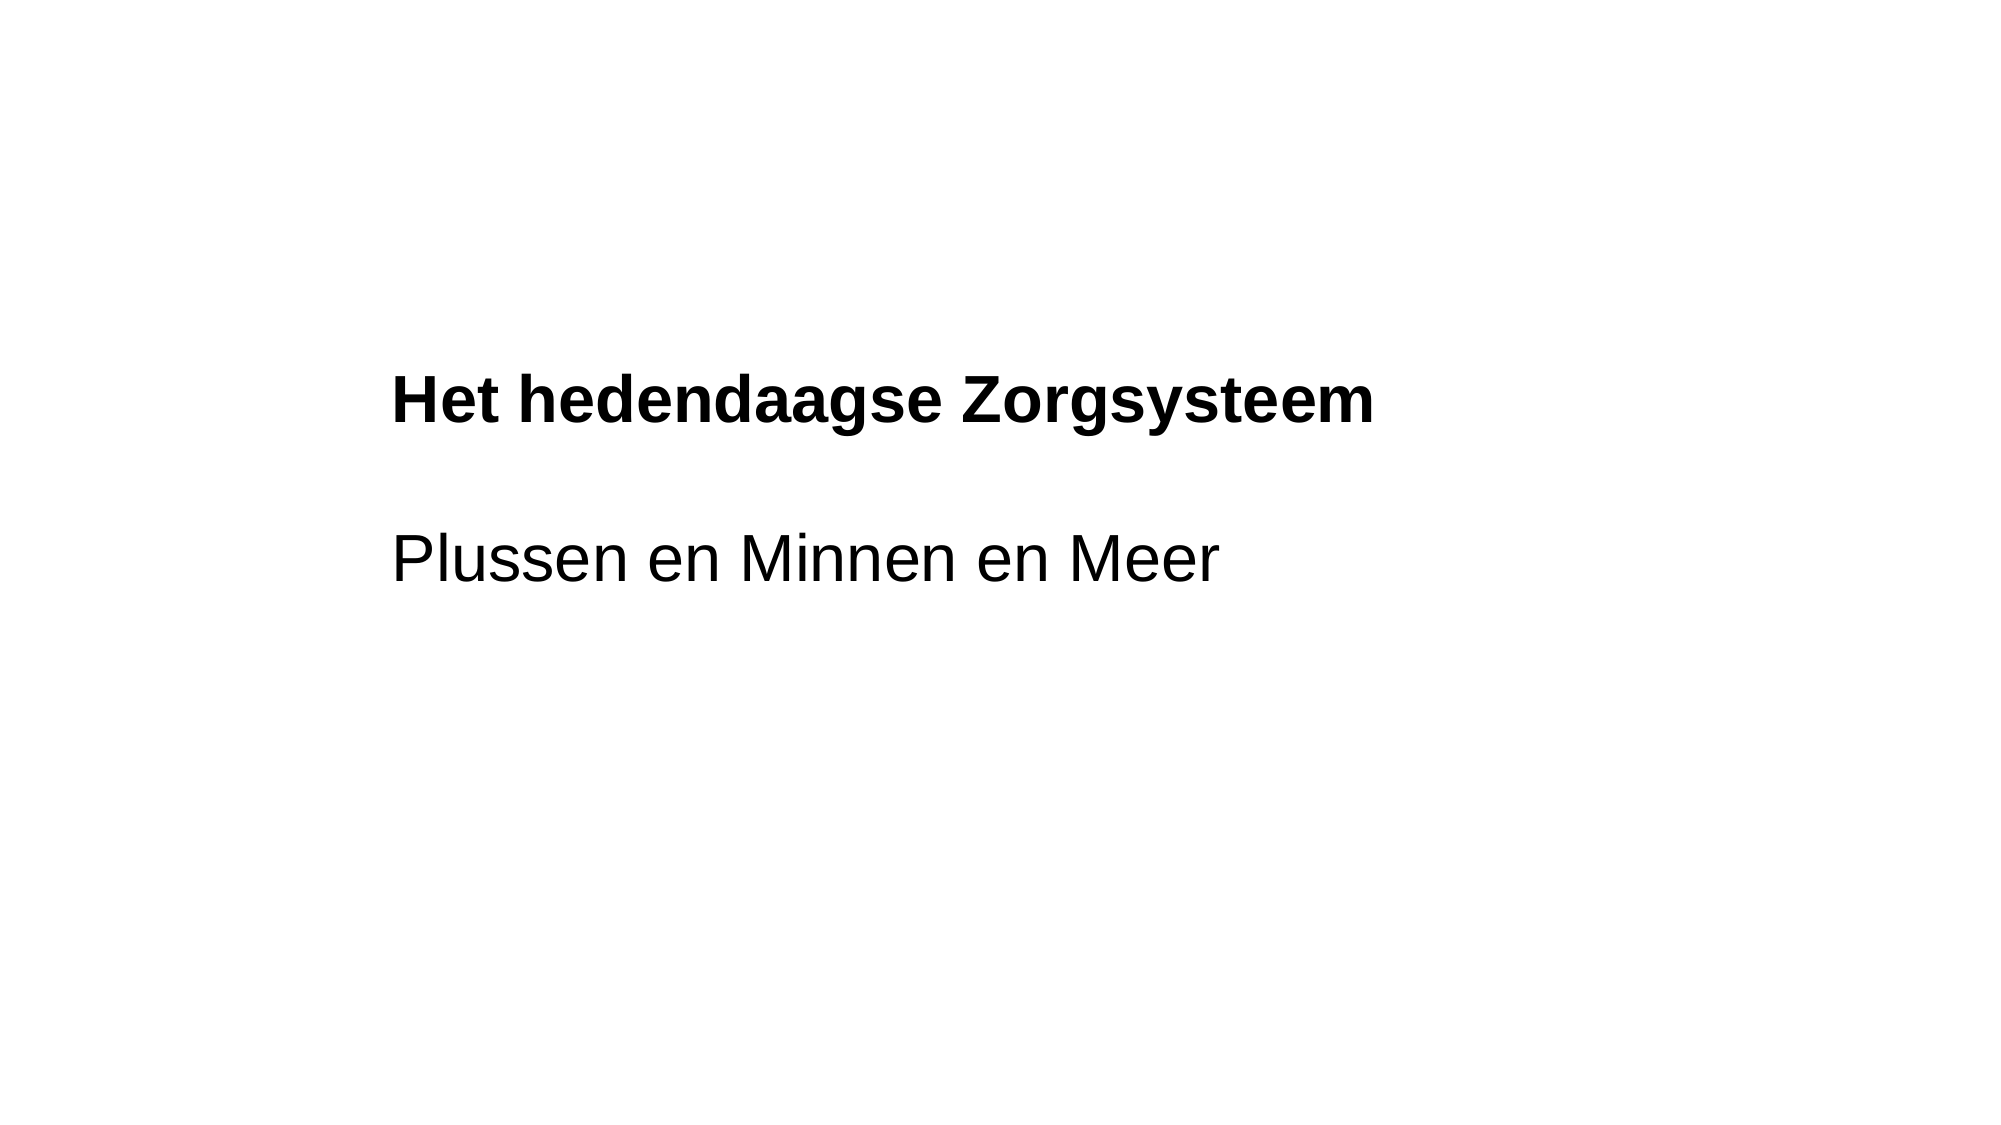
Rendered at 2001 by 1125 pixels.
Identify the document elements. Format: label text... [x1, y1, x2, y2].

text_box Het hedendaagse Zorgsysteem Plussen en Minnen en Meer [377, 347, 1563, 603]
